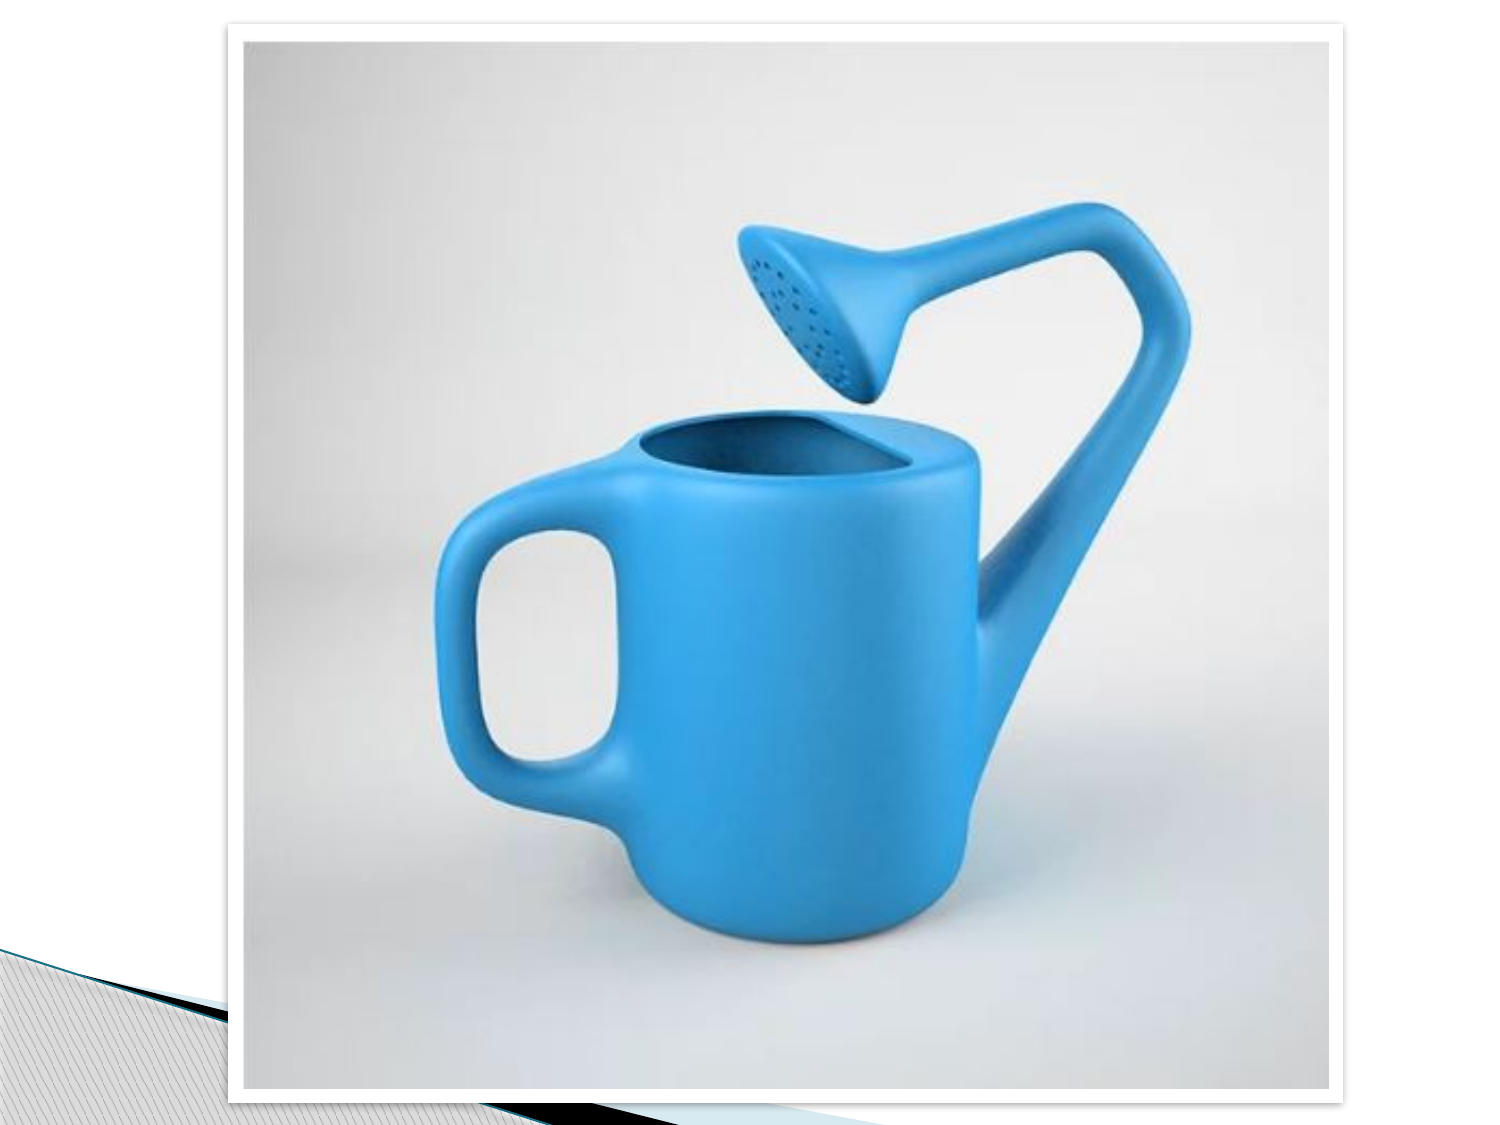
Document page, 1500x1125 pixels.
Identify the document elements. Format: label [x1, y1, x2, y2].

picture [241, 38, 1329, 1090]
